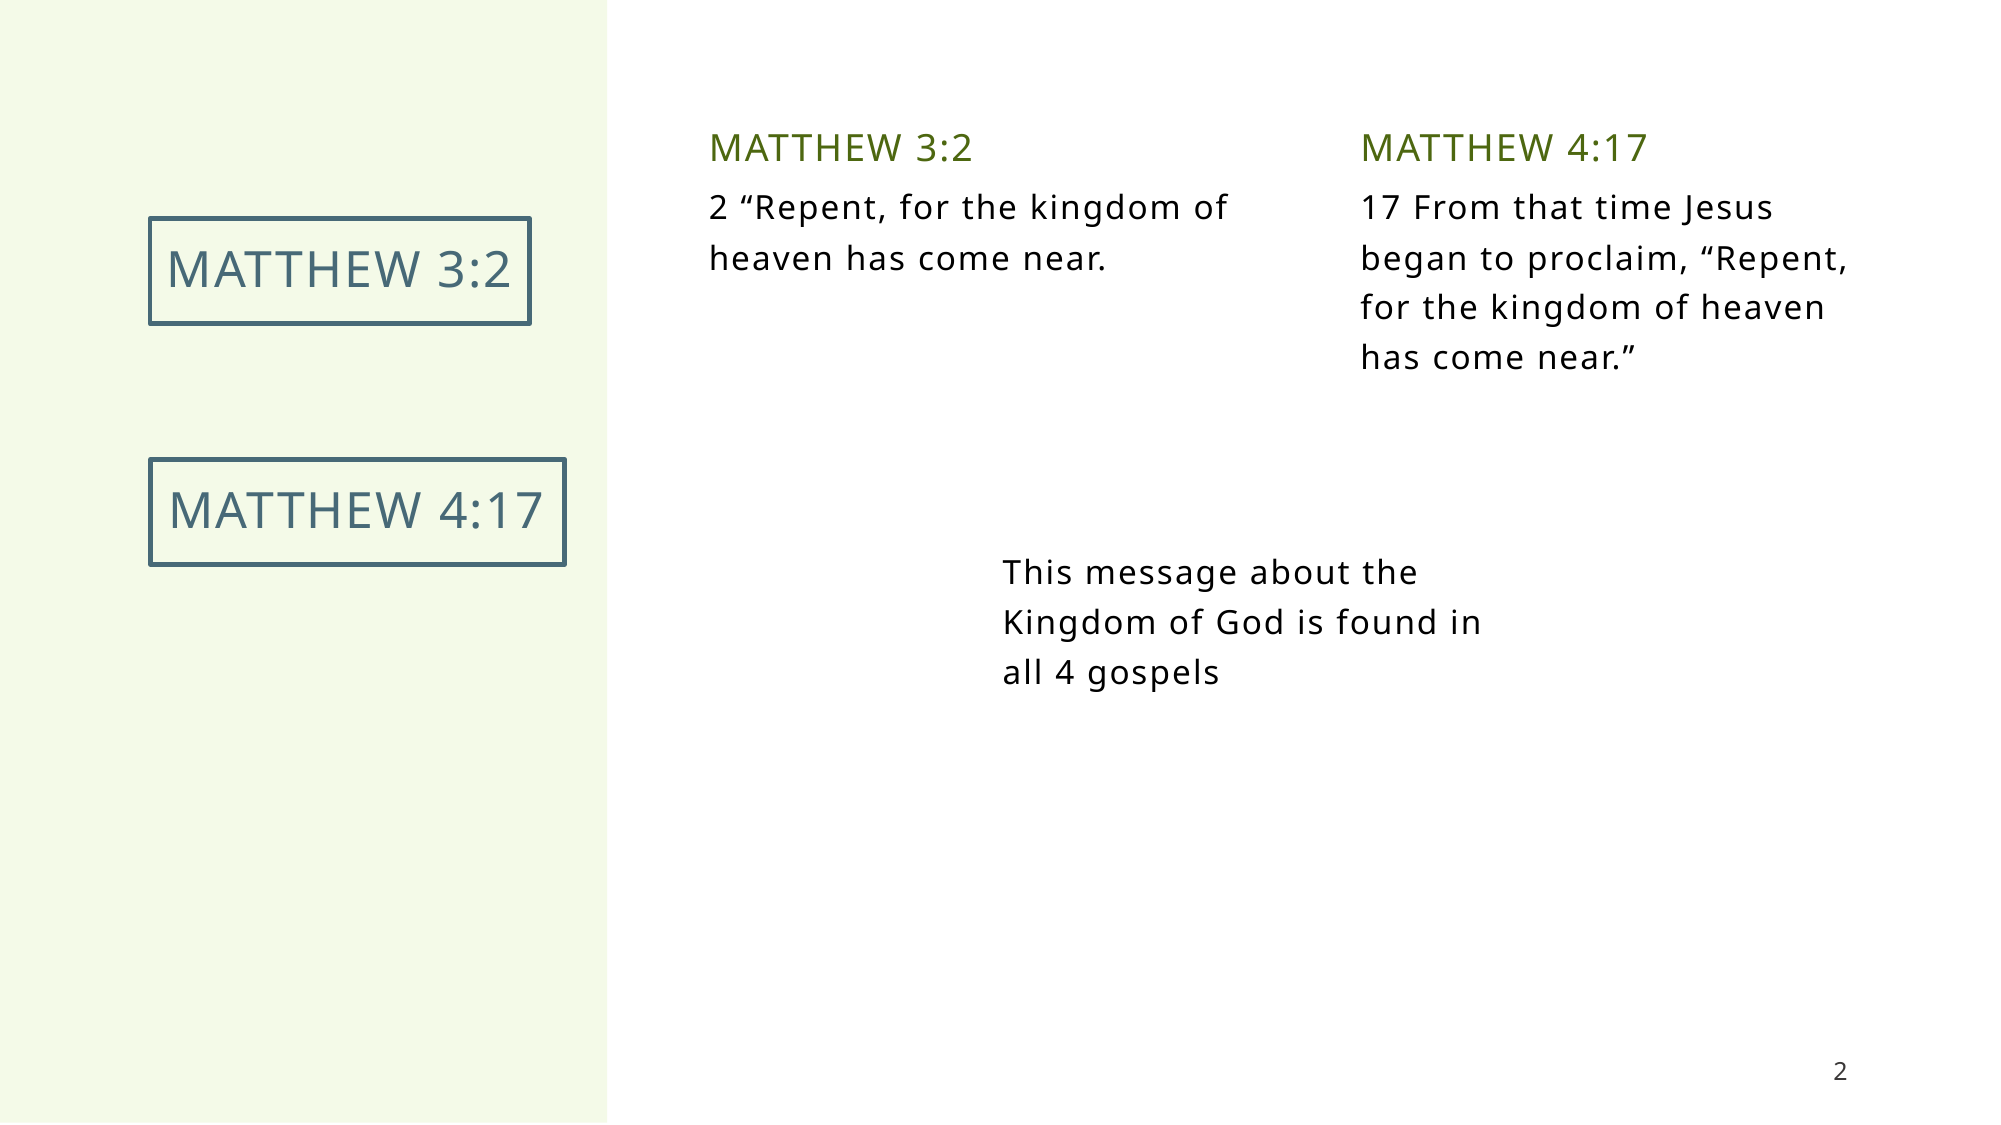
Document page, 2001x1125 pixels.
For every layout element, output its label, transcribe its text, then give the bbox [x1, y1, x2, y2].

list Matthew 4:17 [1345, 107, 1909, 169]
text_box This message about the Kingdom of God is found in all 4 gospels [987, 534, 1552, 759]
text_box Matthew 4:17 [150, 459, 565, 565]
list Matthew 3:2 [694, 107, 1258, 169]
slide_number 2 [1412, 1042, 1863, 1103]
list 2 “Repent, for the kingdom of heaven has come near. [694, 169, 1258, 395]
list 17 From that time Jesus began to proclaim, “Repent, for the kingdom of heaven has come near.” [1345, 169, 1909, 395]
title Matthew 3:2 [148, 216, 532, 326]
